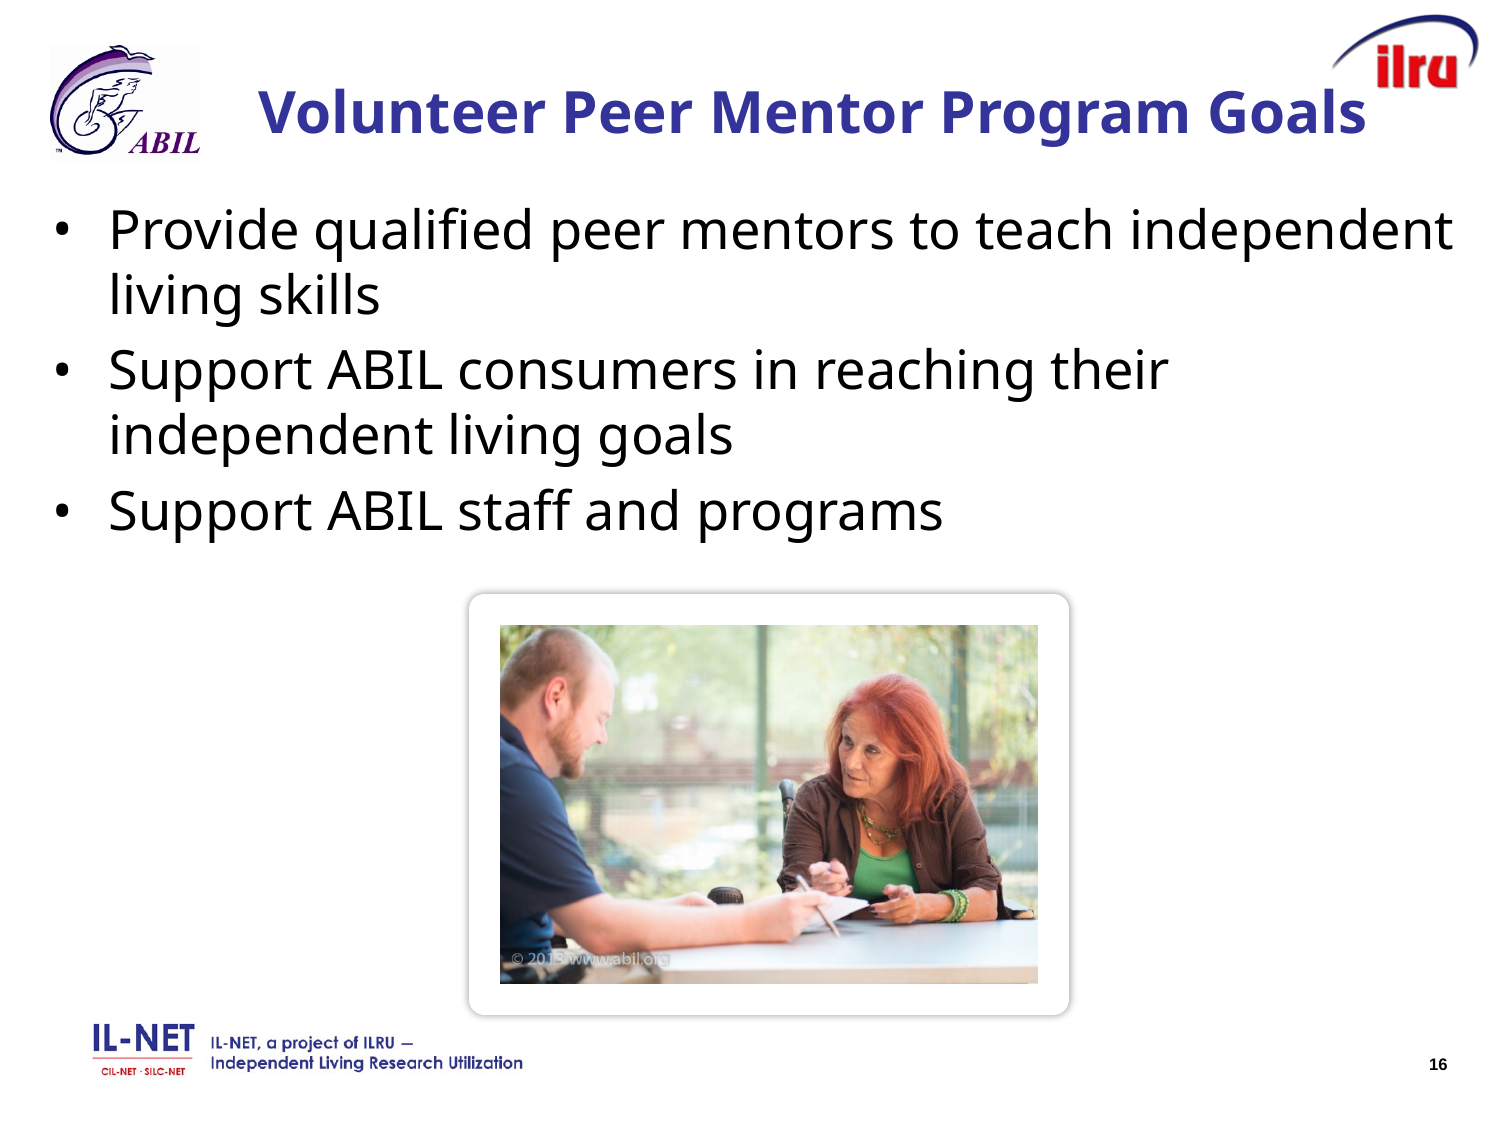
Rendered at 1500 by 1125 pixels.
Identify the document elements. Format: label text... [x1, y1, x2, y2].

picture [75, 1025, 540, 1092]
picture [49, 44, 201, 162]
picture [499, 624, 1038, 985]
picture [1330, 12, 1494, 45]
title Volunteer Peer Mentor Program Goals [0, 45, 1500, 175]
list Provide qualified peer mentors to teach independent living skills Support ABIL consumers in reaching their independent living goals Support ABIL staff and programs [37, 187, 1475, 1025]
